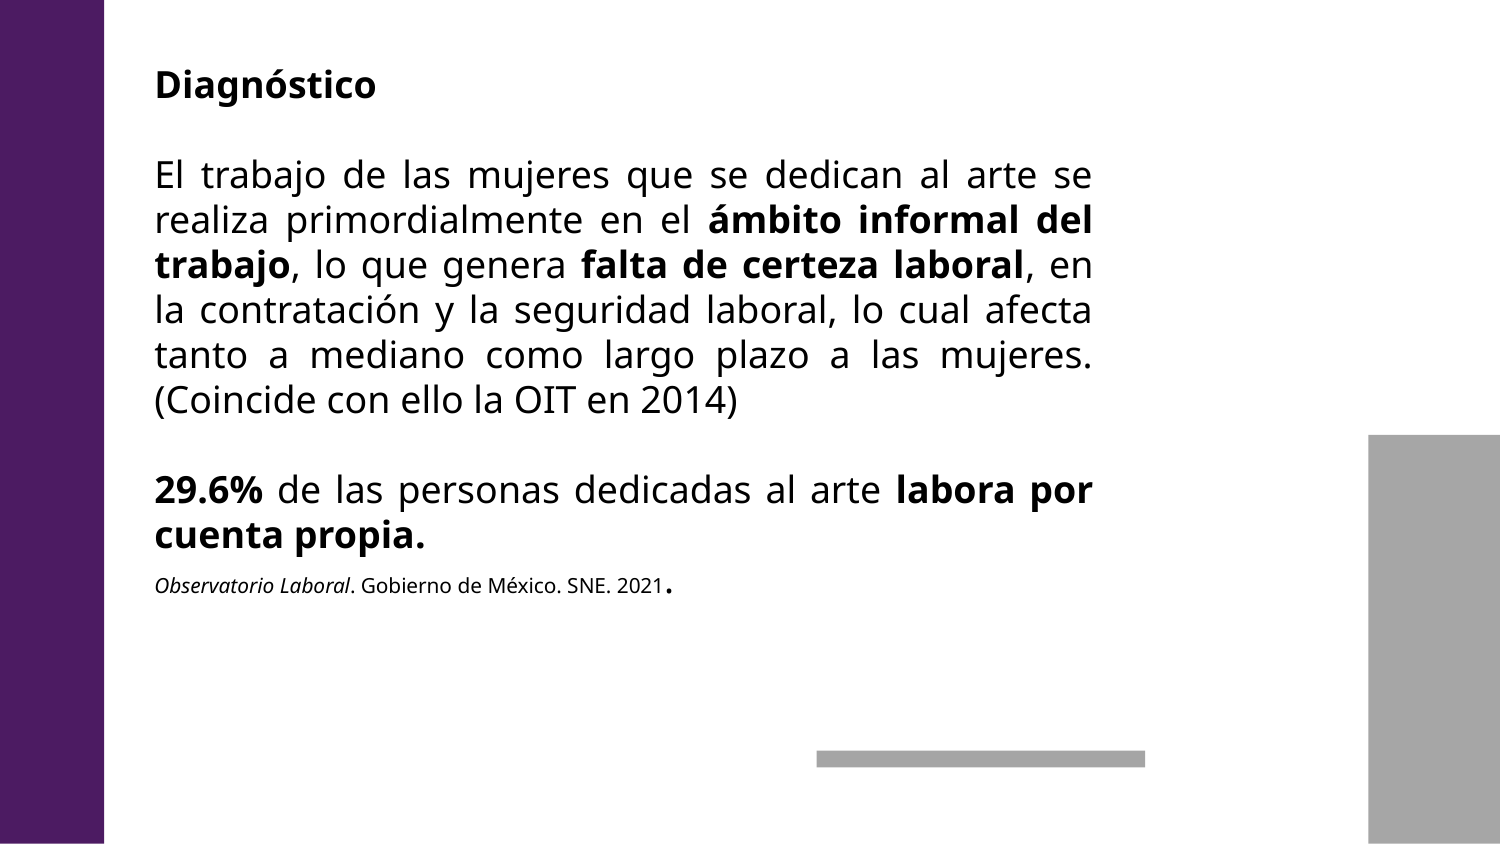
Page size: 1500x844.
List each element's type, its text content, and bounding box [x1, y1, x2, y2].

text_box [1367, 434, 1500, 844]
text_box Diagnóstico El trabajo de las mujeres que se dedican al arte se realiza primordialmente en el ámbito informal del trabajo, lo que genera falta de certeza laboral, en la contratación y la seguridad laboral, lo cual afecta tanto a mediano como largo plazo a las mujeres. (Coincide con ello la OIT en 2014) 29.6% de las personas dedicadas al arte labora por cuenta propia. Observatorio Laboral. Gobierno de México. SNE. 2021. [139, 53, 1109, 734]
text_box [816, 750, 1146, 768]
text_box [0, 0, 105, 844]
